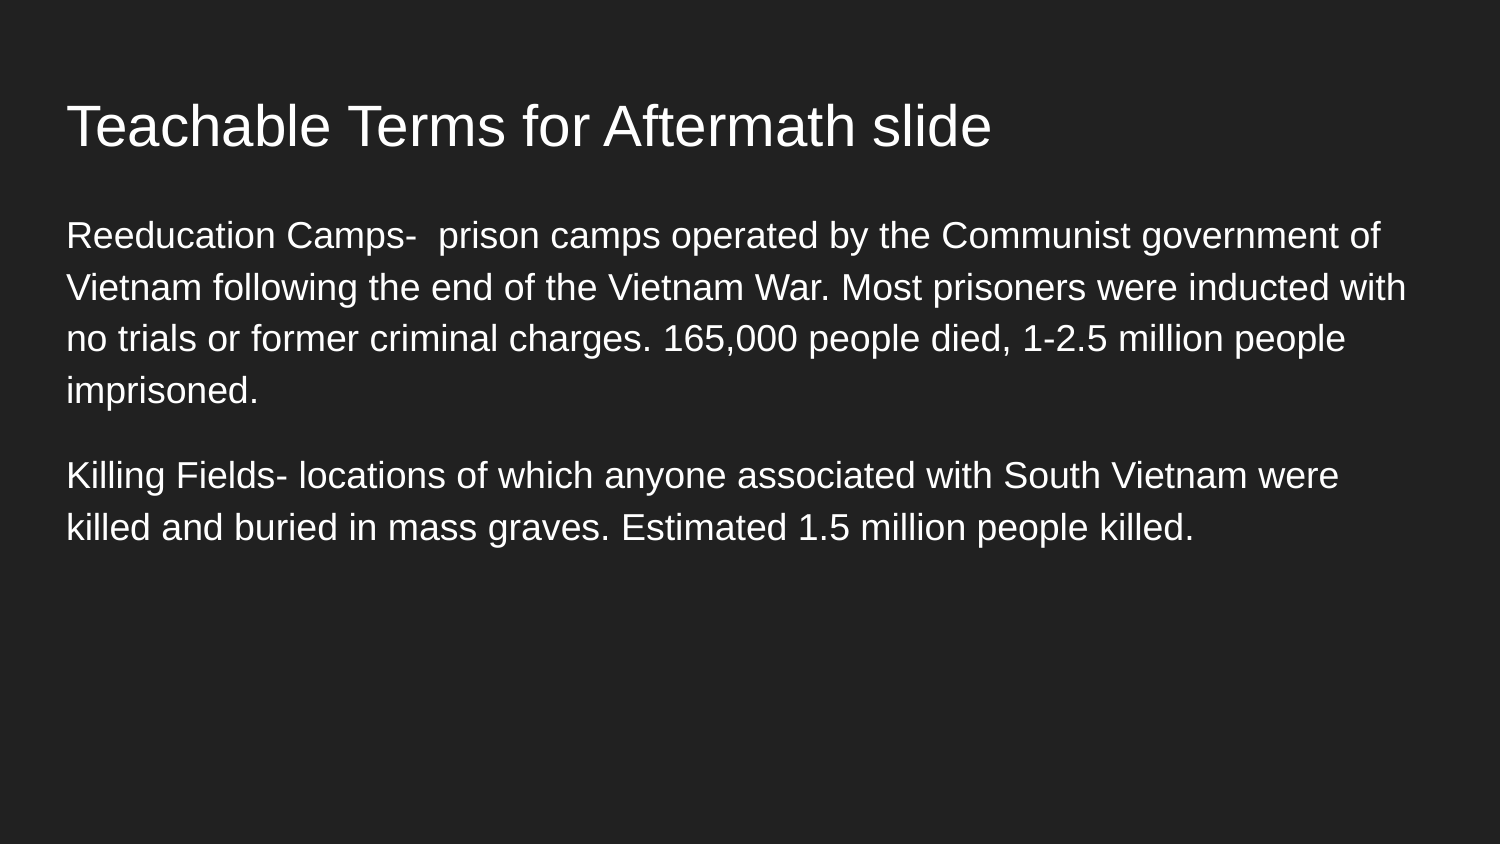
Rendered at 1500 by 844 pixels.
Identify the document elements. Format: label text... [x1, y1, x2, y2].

title Teachable Terms for Aftermath slide [51, 72, 1449, 167]
list Reeducation Camps- prison camps operated by the Communist government of Vietnam following the end of the Vietnam War. Most prisoners were inducted with no trials or former criminal charges. 165,000 people died, 1-2.5 million people imprisoned. Killing Fields- locations of which anyone associated with South Vietnam were killed and buried in mass graves. Estimated 1.5 million people killed. [51, 189, 1449, 750]
